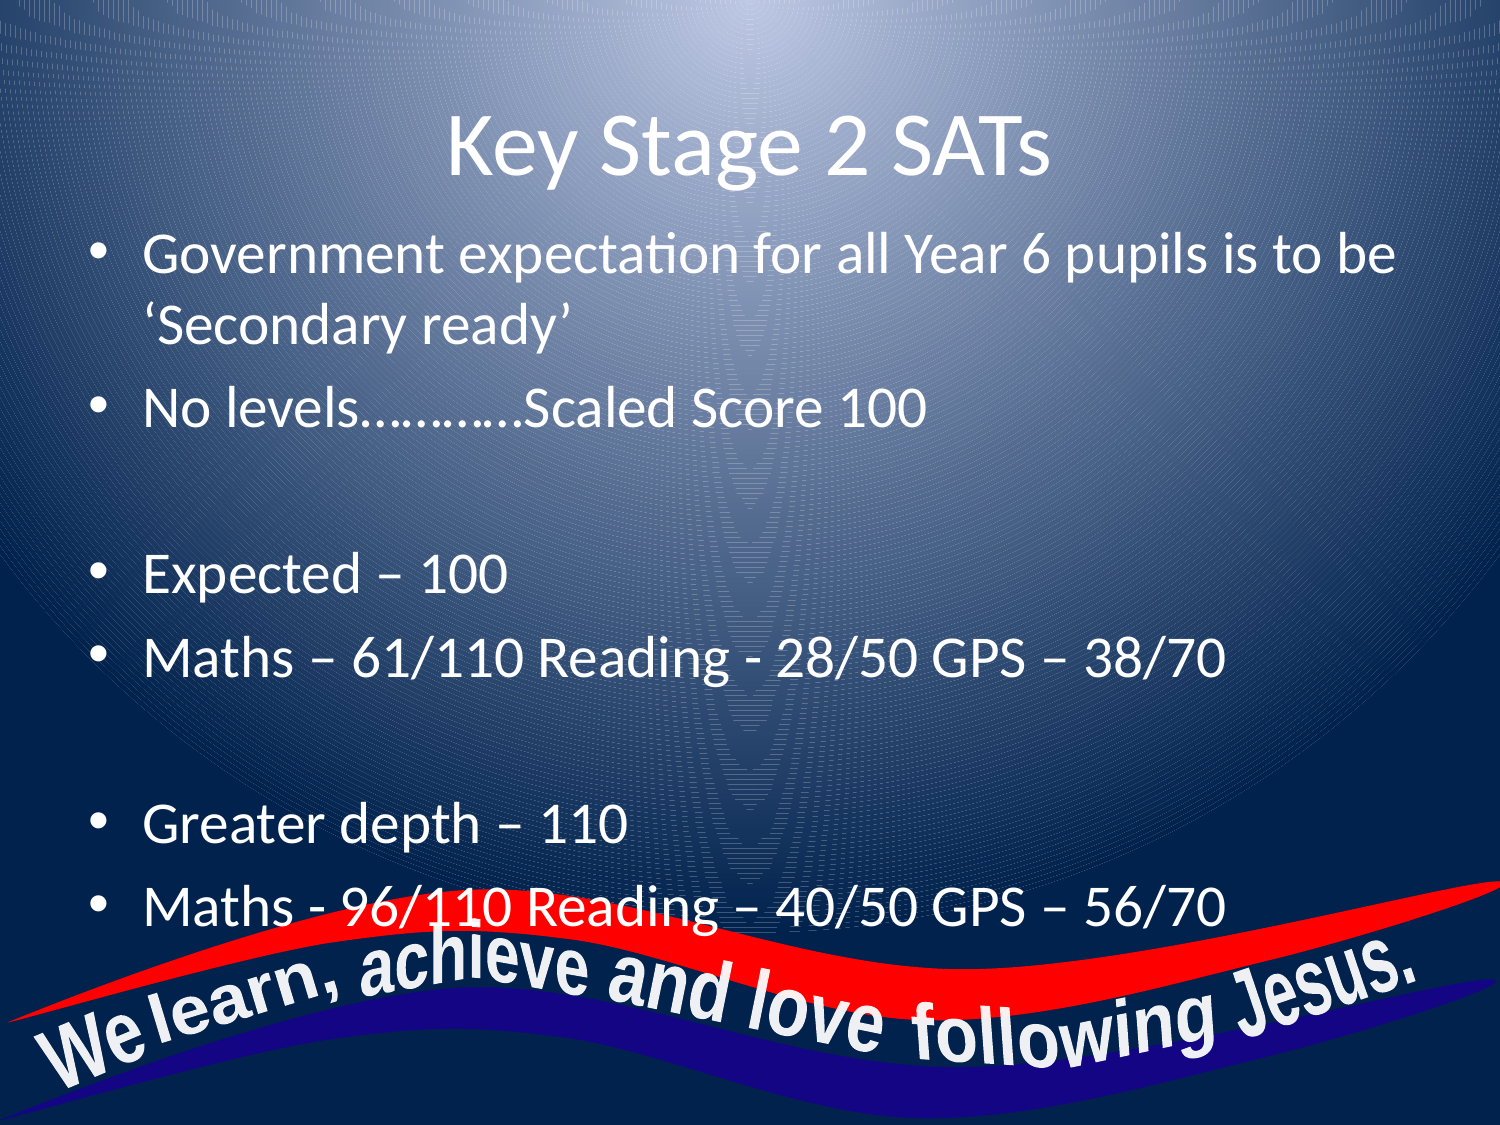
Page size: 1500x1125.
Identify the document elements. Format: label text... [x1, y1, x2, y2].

list Government expectation for all Year 6 pupils is to be ‘Secondary ready’ No levels…………Scaled Score 100 Expected – 100 Maths – 61/110 Reading - 28/50 GPS – 38/70 Greater depth – 110 Maths - 96/110 Reading – 40/50 GPS – 56/70 [73, 206, 1424, 879]
title Key Stage 2 SATs [75, 45, 1425, 233]
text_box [0, 881, 1500, 1121]
